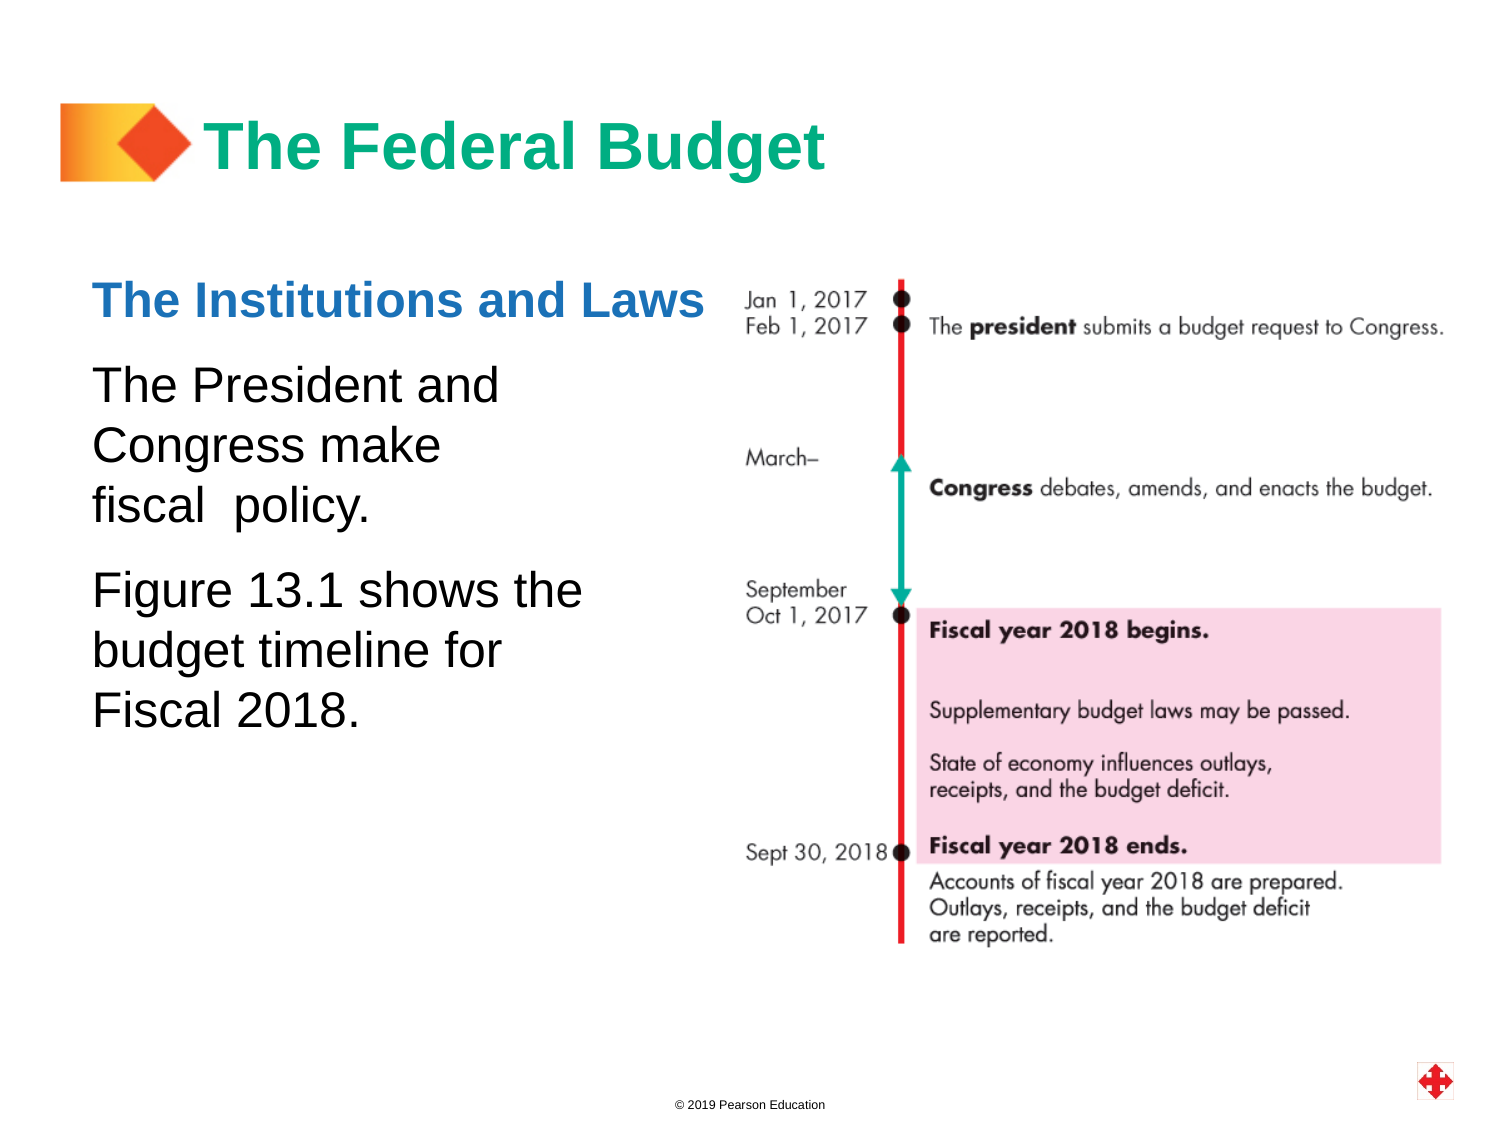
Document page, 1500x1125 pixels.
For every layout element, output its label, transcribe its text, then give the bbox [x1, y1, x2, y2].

list The Institutions and Laws The President and Congress make fiscal policy. Figure 13.1 shows the budget timeline for Fiscal 2018. [59, 259, 725, 1003]
title The Federal Budget [188, 50, 1364, 236]
picture [1417, 1062, 1455, 1100]
picture [59, 102, 188, 184]
picture [737, 271, 1454, 970]
